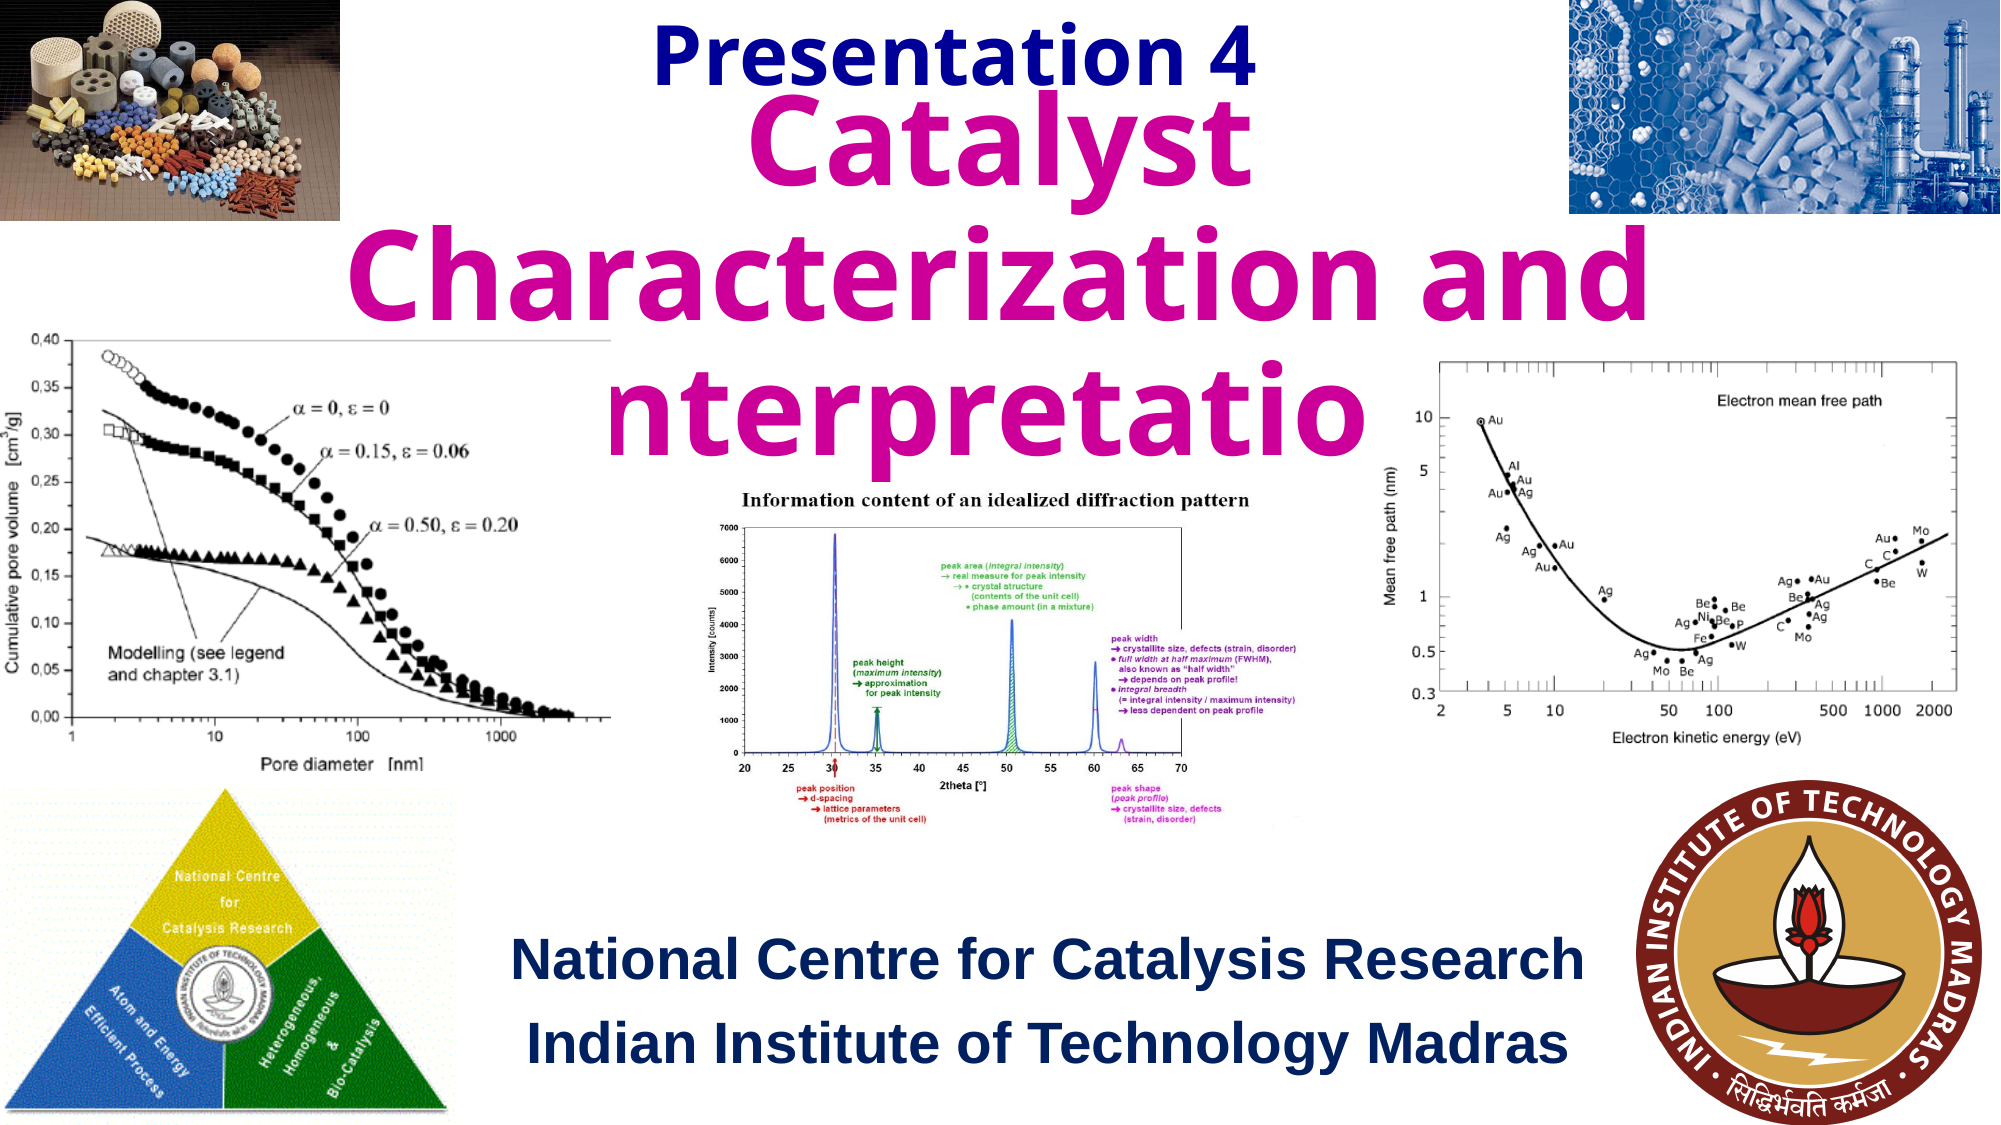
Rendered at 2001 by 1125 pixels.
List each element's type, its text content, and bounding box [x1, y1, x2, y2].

title Catalyst Characterization and Interpretation [249, 98, 1750, 491]
picture [0, 781, 461, 1125]
text_box Presentation 4 [636, 0, 1273, 110]
picture [1364, 343, 1996, 756]
picture [0, 332, 611, 771]
picture [1636, 780, 1982, 1125]
picture [695, 482, 1305, 835]
subtitle National Centre for Catalysis Research Indian Institute of Technology Madras [461, 921, 1636, 1079]
picture [1569, 0, 2000, 214]
picture [0, 0, 340, 221]
